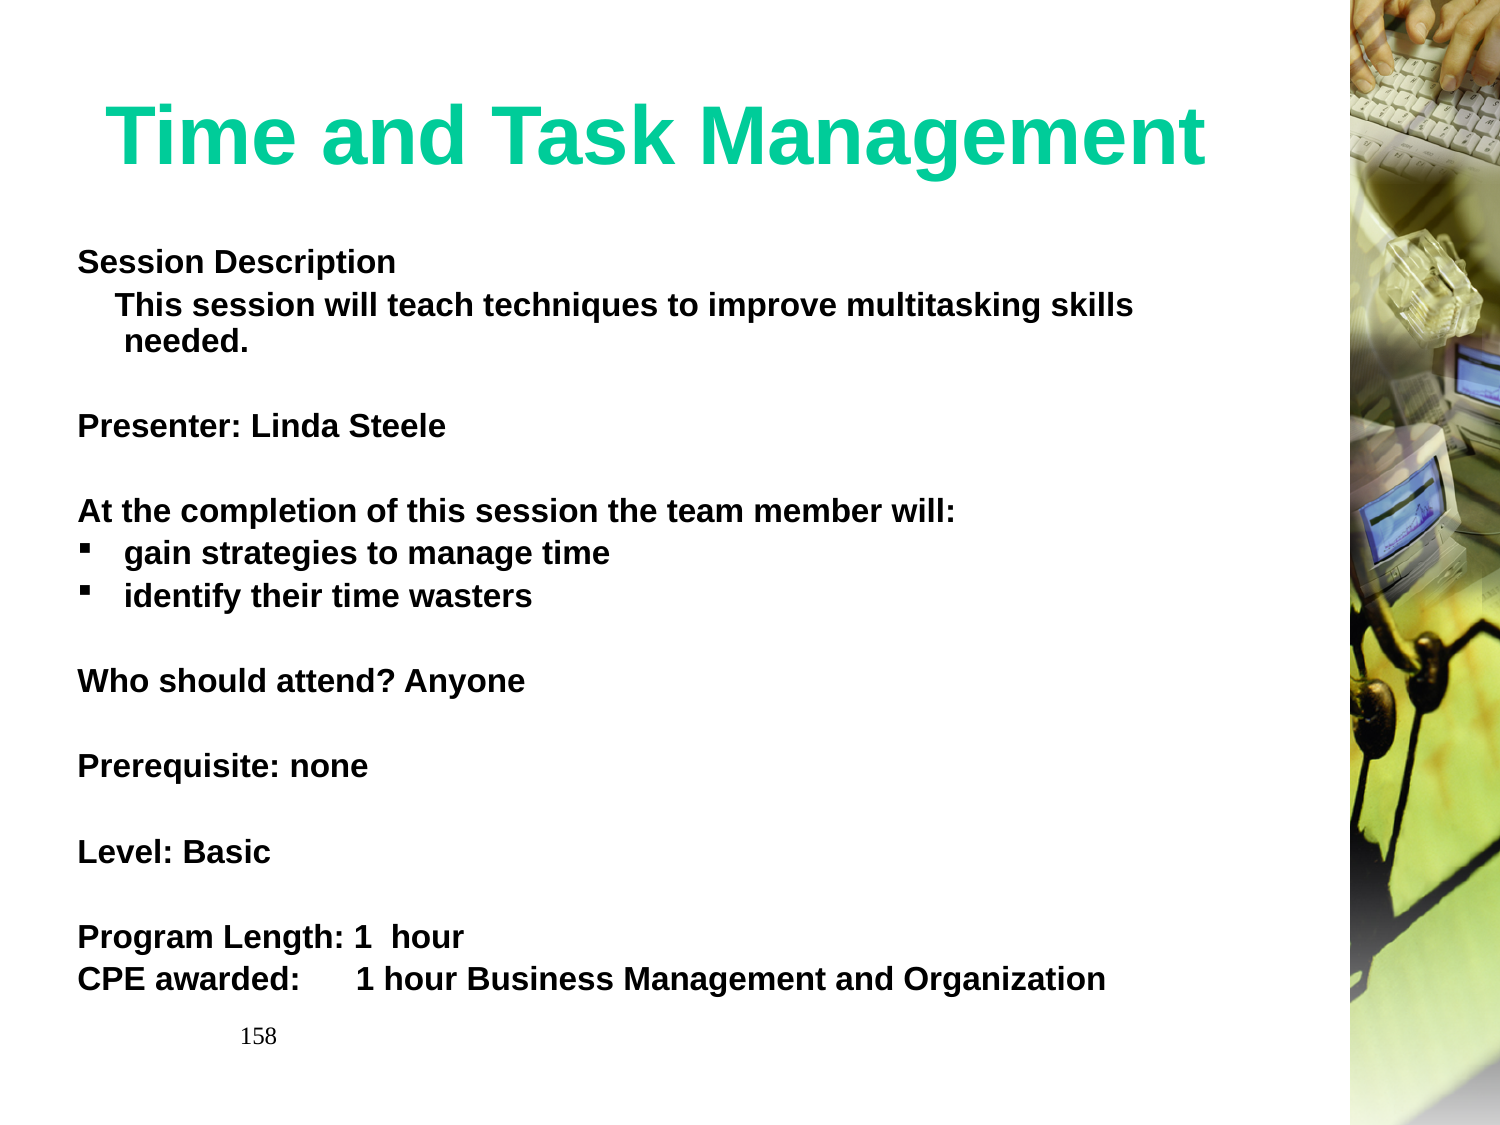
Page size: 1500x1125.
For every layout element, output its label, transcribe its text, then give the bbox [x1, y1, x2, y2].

slide_number 158 [225, 1038, 538, 1088]
list Session Description This session will teach techniques to improve multitasking skills needed. Presenter: Linda Steele At the completion of this session the team member will: gain strategies to manage time identify their time wasters Who should attend? Anyone Prerequisite: none Level: Basic Program Length: 1 hour CPE awarded: 1 hour Business Management and Organization [62, 237, 1276, 1038]
title Time and Task Management [49, 37, 1263, 226]
picture [1350, 0, 1500, 1125]
